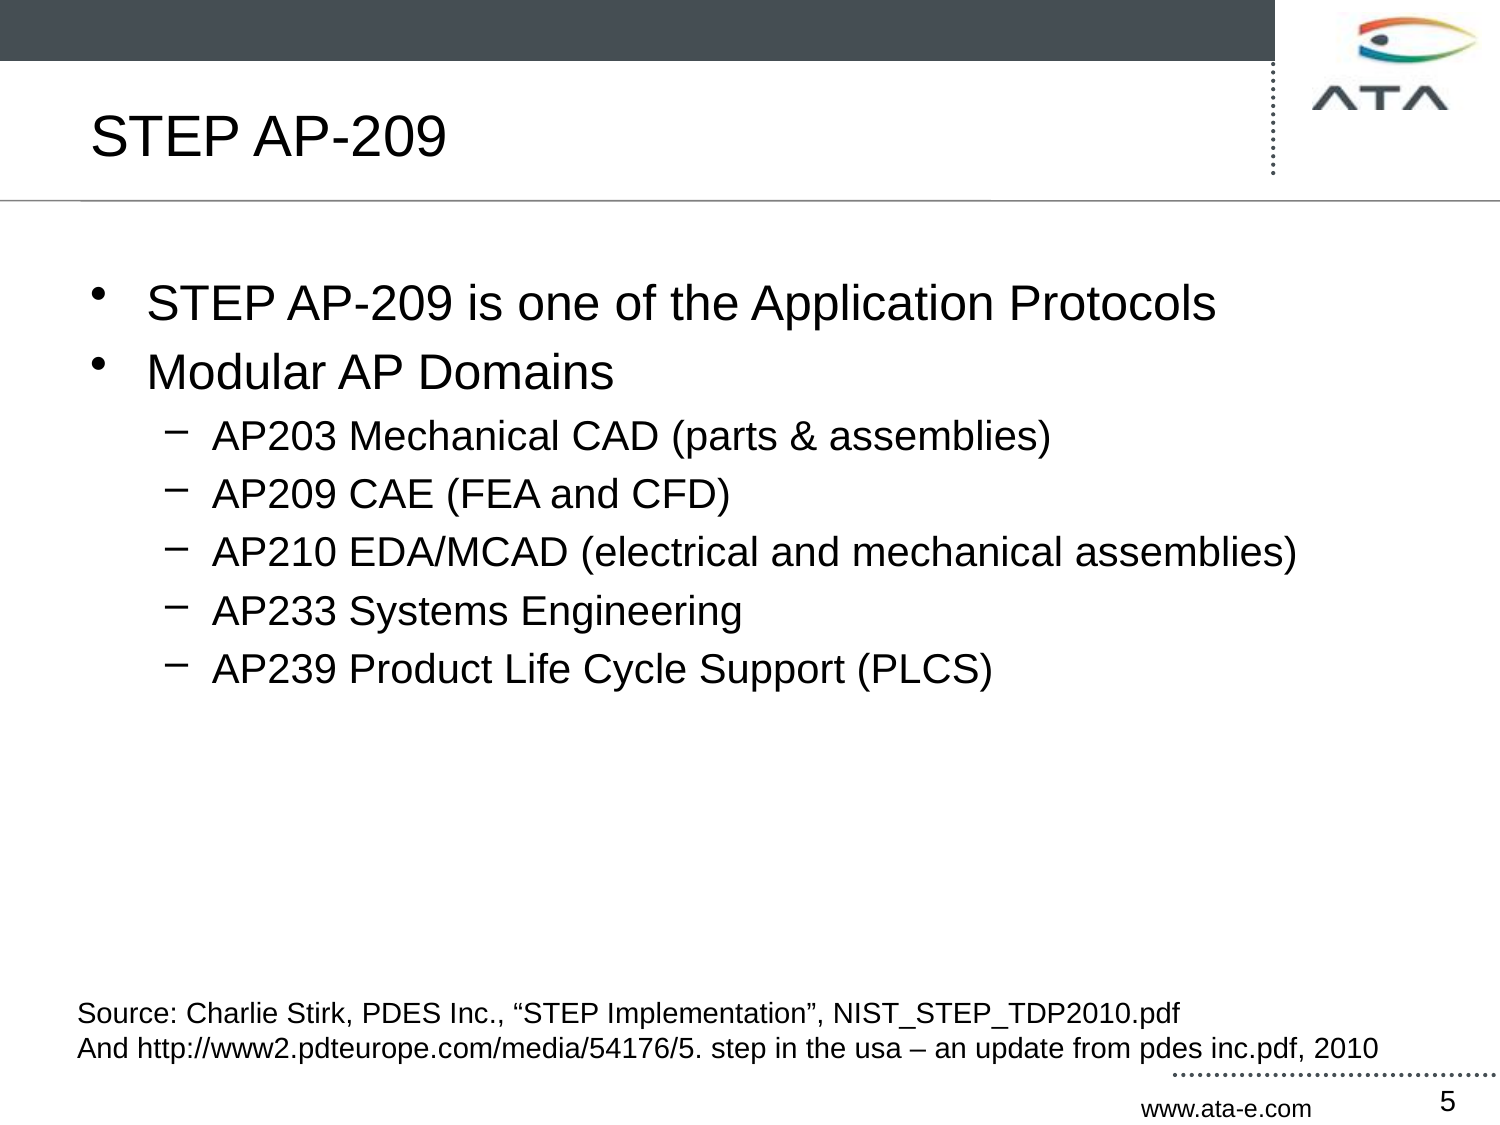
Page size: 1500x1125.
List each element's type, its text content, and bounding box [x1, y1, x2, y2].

title STEP AP-209 [74, 90, 1251, 177]
text_box Source: Charlie Stirk, PDES Inc., “STEP Implementation”, NIST_STEP_TDP2010.pdf And http://www2.pdteurope.com/media/54176/5. step in the usa – an update from pdes inc.pdf, 2010 [62, 987, 1425, 1073]
list STEP AP-209 is one of the Application Protocols Modular AP Domains AP203 Mechanical CAD (parts & assemblies) AP209 CAE (FEA and CFD) AP210 EDA/MCAD (electrical and mechanical assemblies) AP233 Systems Engineering AP239 Product Life Cycle Support (PLCS) [74, 262, 1426, 1006]
picture [1312, 12, 1482, 110]
